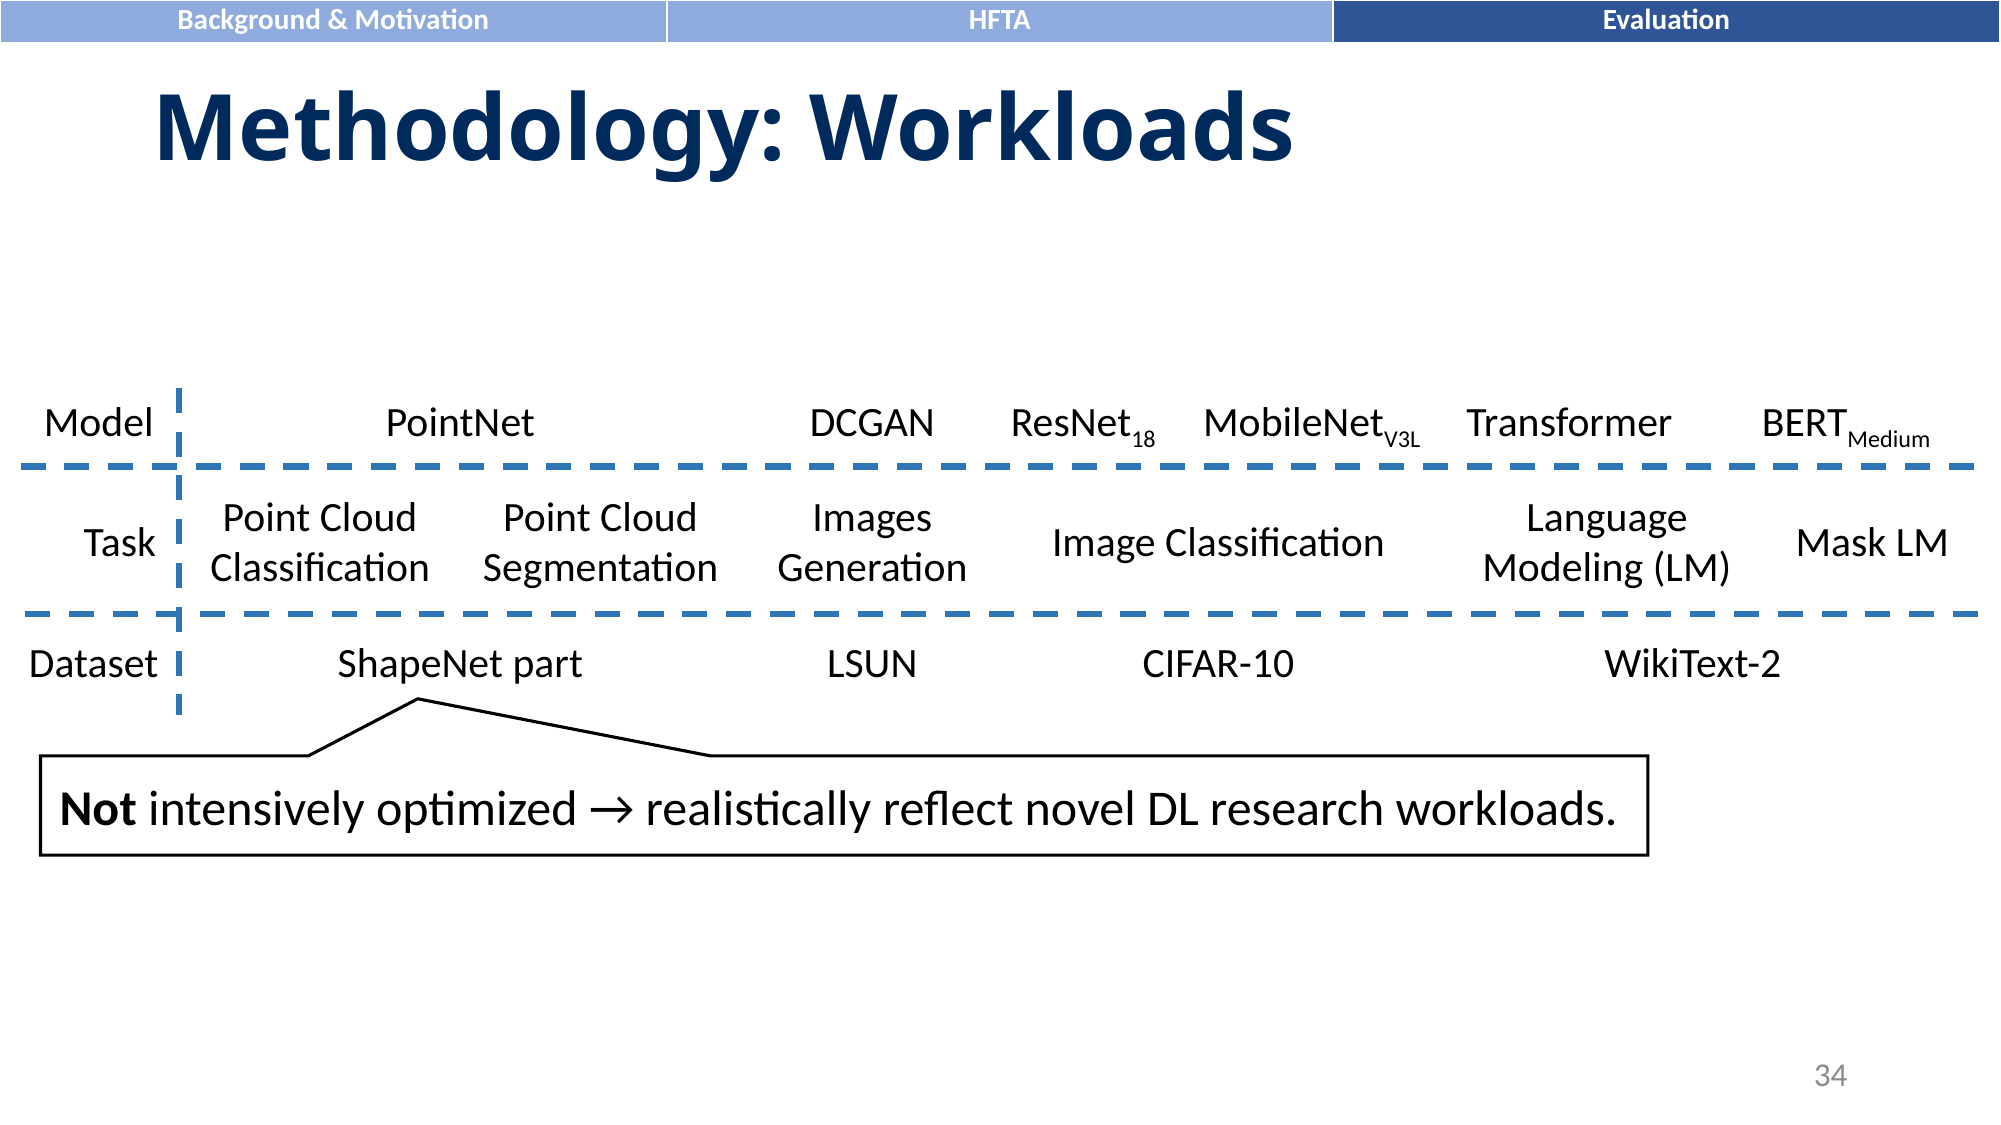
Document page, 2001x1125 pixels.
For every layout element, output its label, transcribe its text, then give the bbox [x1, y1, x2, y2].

title Methodology: Workloads [137, 22, 1863, 240]
text_box Task [52, 507, 178, 573]
slide_number 34 [1412, 1042, 1863, 1103]
text_box WikiText-2 [1586, 627, 1800, 693]
text_box Dataset [0, 627, 178, 693]
text_box Point Cloud Segmentation [459, 482, 731, 598]
text_box PointNet [360, 387, 561, 453]
text_box DCGAN [783, 387, 961, 453]
text_box Model [10, 387, 178, 453]
text_box Images Generation [731, 482, 1014, 598]
text_box Point Cloud Classification [180, 482, 459, 598]
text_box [1432, 387, 1954, 454]
text_box Image Classification [1031, 507, 1406, 573]
text_box LSUN [808, 627, 936, 693]
text_box Model [180, 387, 188, 453]
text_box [989, 387, 1432, 454]
text_box ShapeNet part [316, 627, 604, 693]
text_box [1419, 482, 1967, 599]
text_box CIFAR-10 [1112, 627, 1326, 693]
text_box Not intensively optimized → realistically reflect novel DL research workloads. [39, 697, 1649, 857]
text_box Dataset [180, 627, 188, 693]
